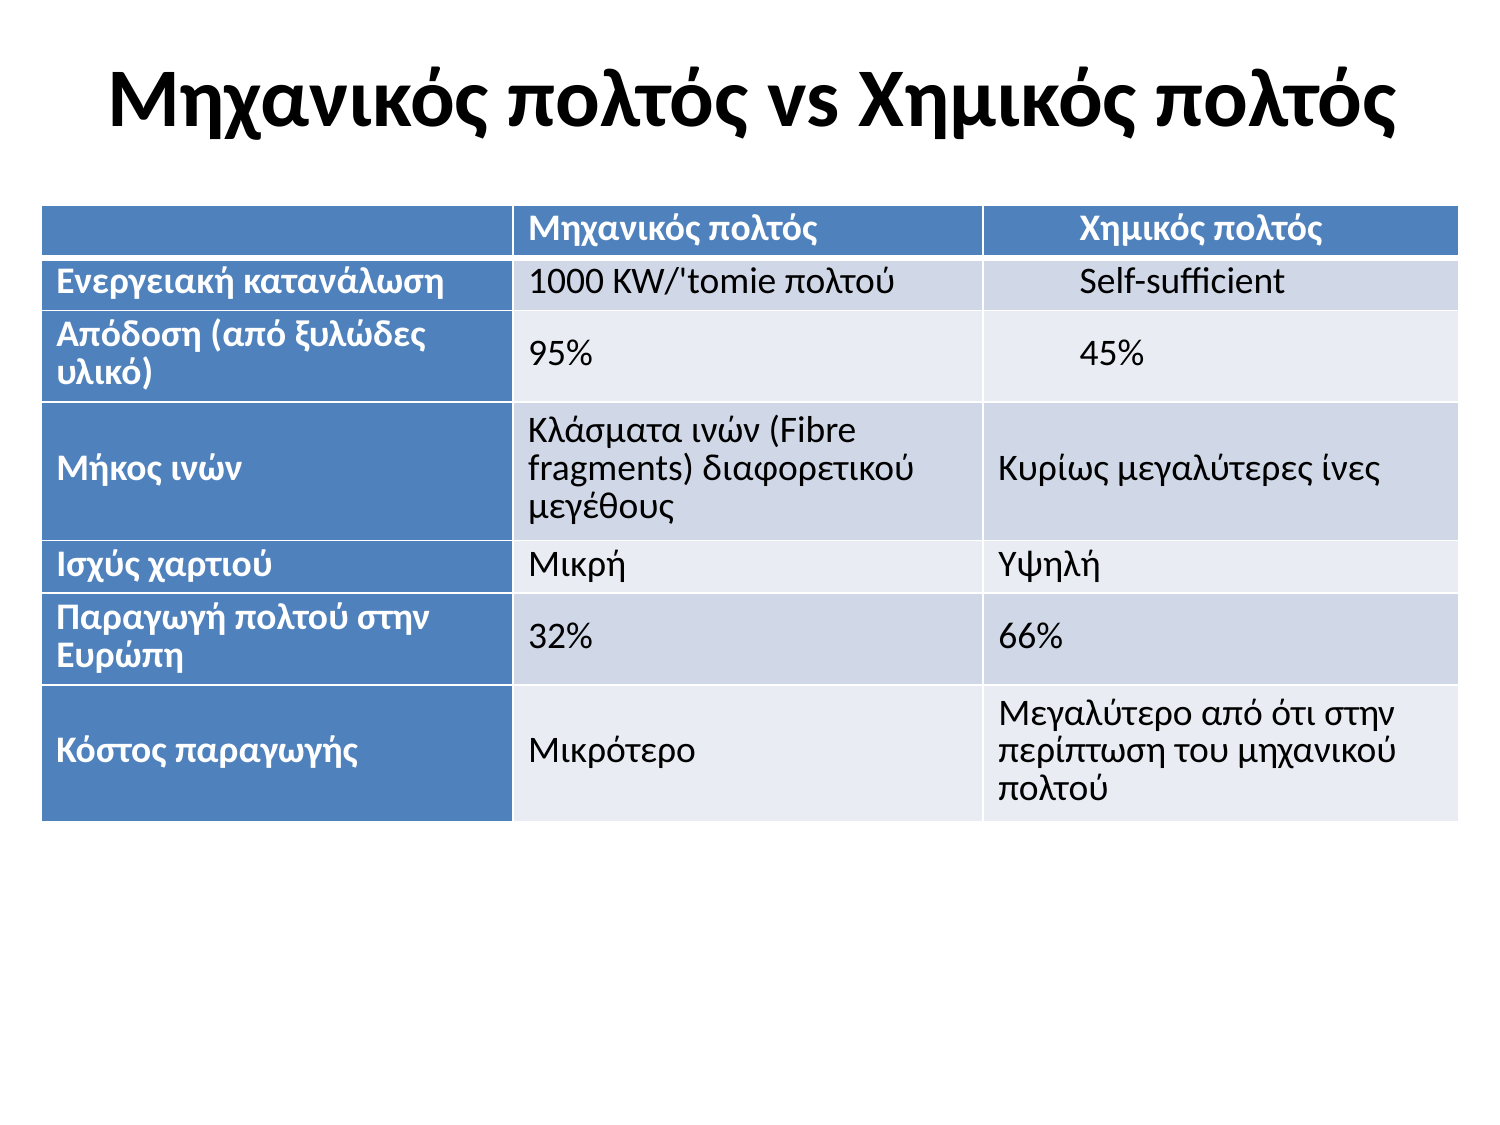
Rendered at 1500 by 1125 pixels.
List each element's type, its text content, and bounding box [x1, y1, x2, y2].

table_cell Απόδοση (από ξυλώδες υλικό) [42, 311, 512, 401]
table_cell Μεγαλύτερο από ότι στην περίπτωση του μηχανικού πολτού [984, 686, 1458, 821]
table_cell Κυρίως μεγαλύτερες ίνες [984, 403, 1458, 540]
table_cell Μικρή [514, 541, 982, 592]
table_cell Self-sufficient [984, 261, 1458, 310]
table_cell 95% [514, 311, 982, 401]
table_header Χημικός πολτός [984, 206, 1458, 255]
title Μηχανικός πολτός vs Χημικός πολτός [76, 19, 1427, 169]
table_cell Υψηλή [984, 541, 1458, 592]
table_cell 45% [984, 311, 1458, 401]
table_header Μηχανικός πολτός [514, 206, 982, 255]
table_cell Κόστος παραγωγής [42, 686, 512, 821]
table_cell Παραγωγή πολτού στην Ευρώπη [42, 594, 512, 684]
table_header [42, 206, 512, 255]
table_cell Κλάσματα ινών (Fibre fragments) διαφορετικού μεγέθους [514, 403, 982, 540]
table_cell 32% [514, 594, 982, 684]
table_cell 66% [984, 594, 1458, 684]
table_cell Μήκος ινών [42, 403, 512, 540]
table_cell Ενεργειακή κατανάλωση [42, 261, 512, 310]
table_cell 1000 KW/'tomie πολτού [514, 261, 982, 310]
table_cell Ισχύς χαρτιού [42, 541, 512, 592]
table_cell Μικρότερο [514, 686, 982, 821]
